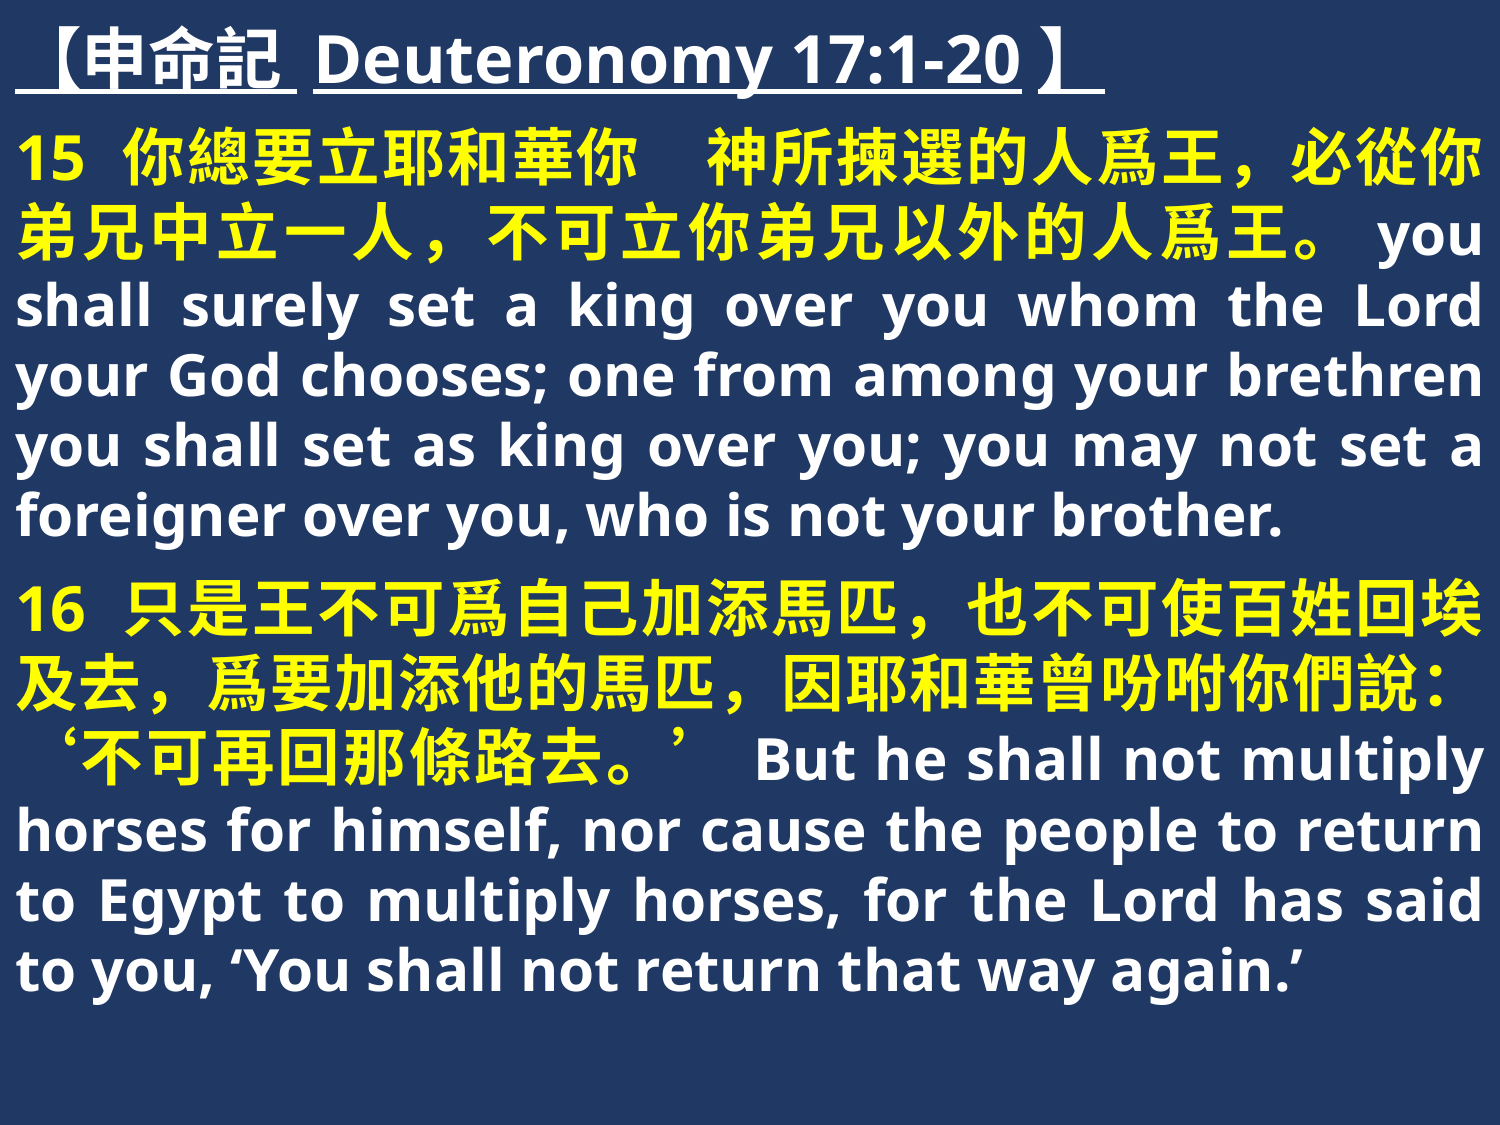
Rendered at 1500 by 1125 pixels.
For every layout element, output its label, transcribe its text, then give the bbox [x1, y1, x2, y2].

list 【申命記 Deuteronomy 17:1-20】 15 你總要立耶和華你 神所揀選的人爲王，必從你弟兄中立一人，不可立你弟兄以外的人爲王。you shall surely set a king over you whom the Lord your God chooses; one from among your brethren you shall set as king over you; you may not set a foreigner over you, who is not your brother. 16 只是王不可爲自己加添馬匹，也不可使百姓回埃及去，爲要加添他的馬匹，因耶和華曾吩咐你們說：‘不可再回那條路去。’But he shall not multiply horses for himself, nor cause the people to return to Egypt to multiply horses, for the Lord has said to you, ‘You shall not return that way again.’ [0, 0, 1500, 1125]
